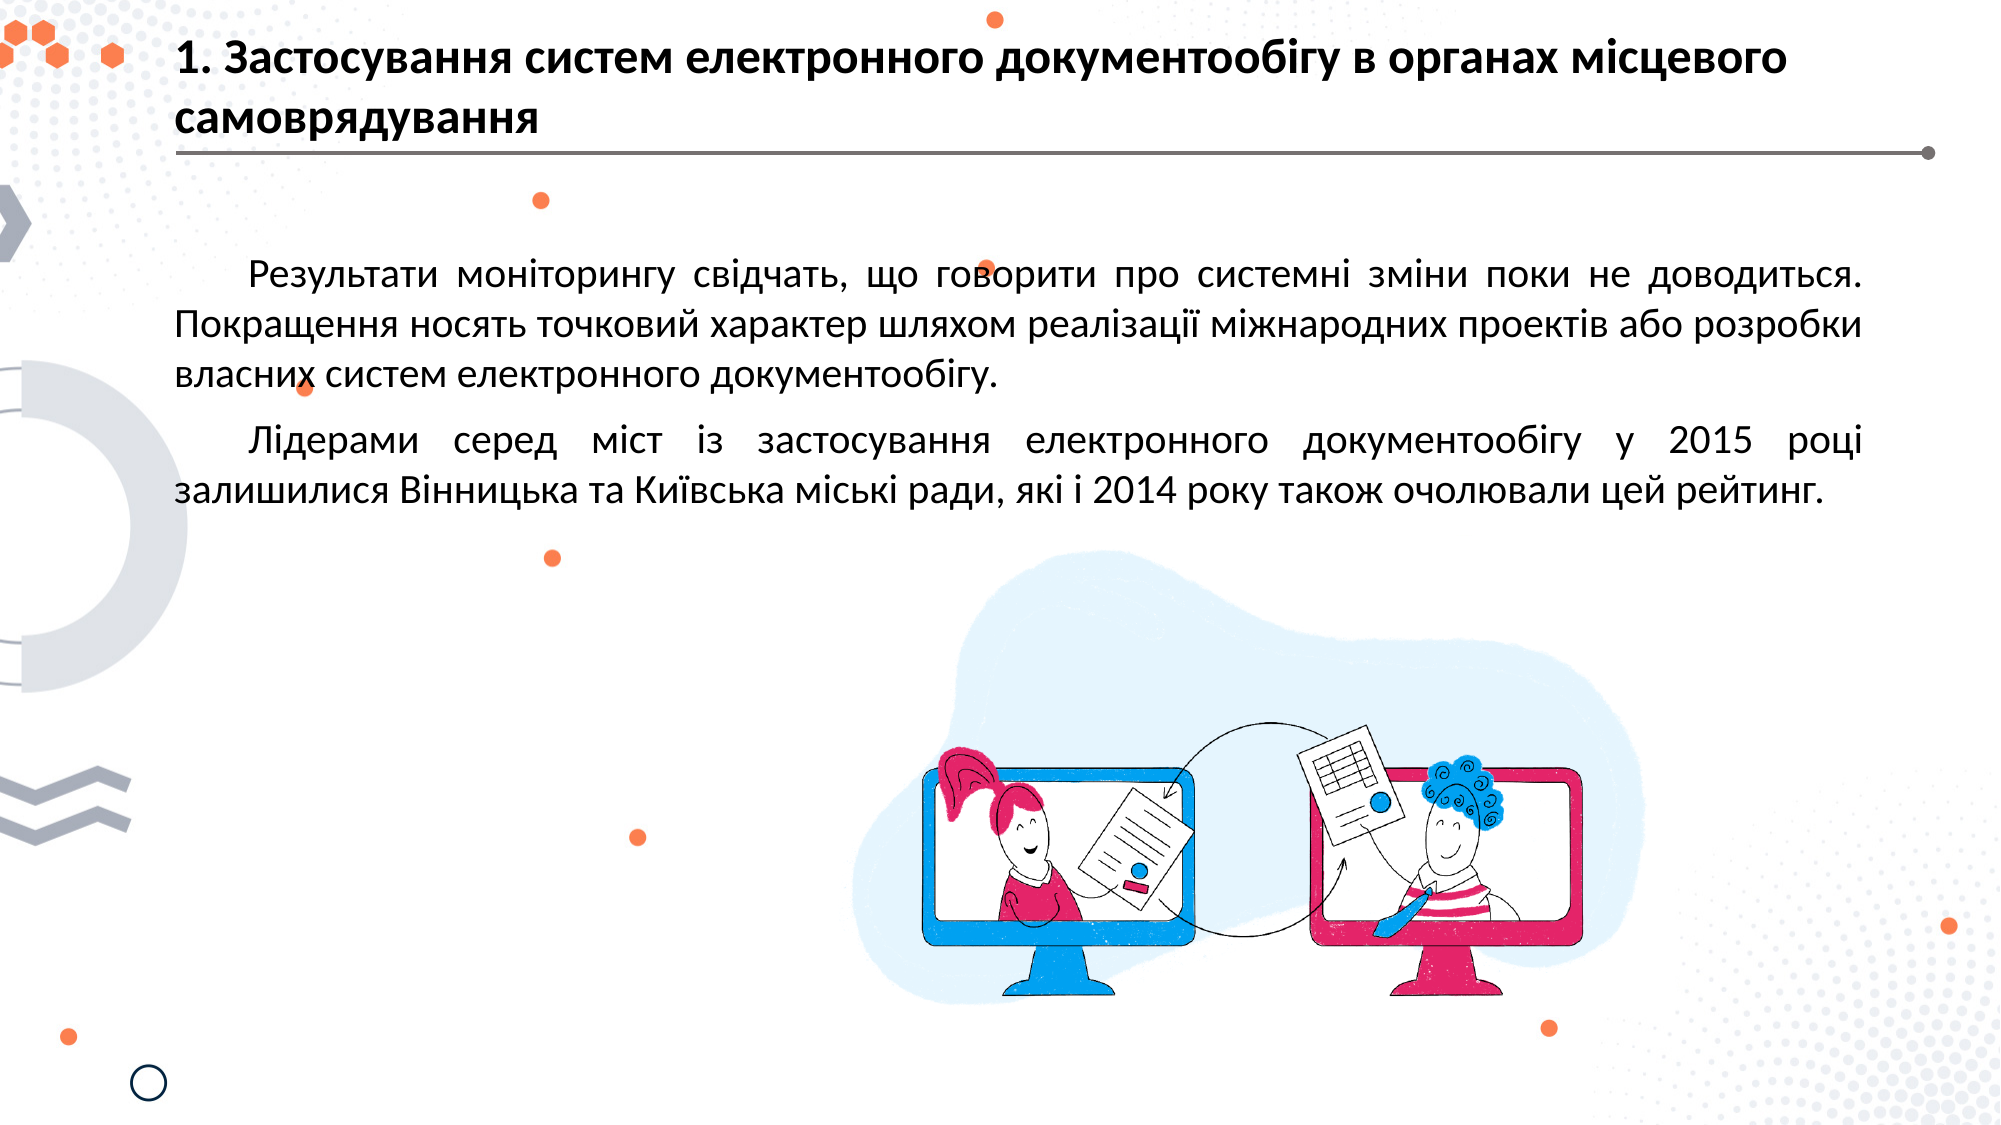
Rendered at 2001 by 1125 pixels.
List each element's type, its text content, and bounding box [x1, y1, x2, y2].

text_box 1. Застосування систем електронного документообігу в органах місцевого самоврядування [159, 16, 1903, 152]
text_box Результати моніторингу свідчать, що говорити про системні зміни поки не доводиться. Покращення носять точковий характер шляхом реалізації міжнародних проектів або розробки власних систем електронного документообігу. Лідерами серед міст із застосування електронного документообігу у 2015 році залишилися Вінницька та Київська міські ради, які і 2014 року також очолювали цей рейтинг. [159, 238, 1879, 520]
picture [0, 0, 2000, 1125]
